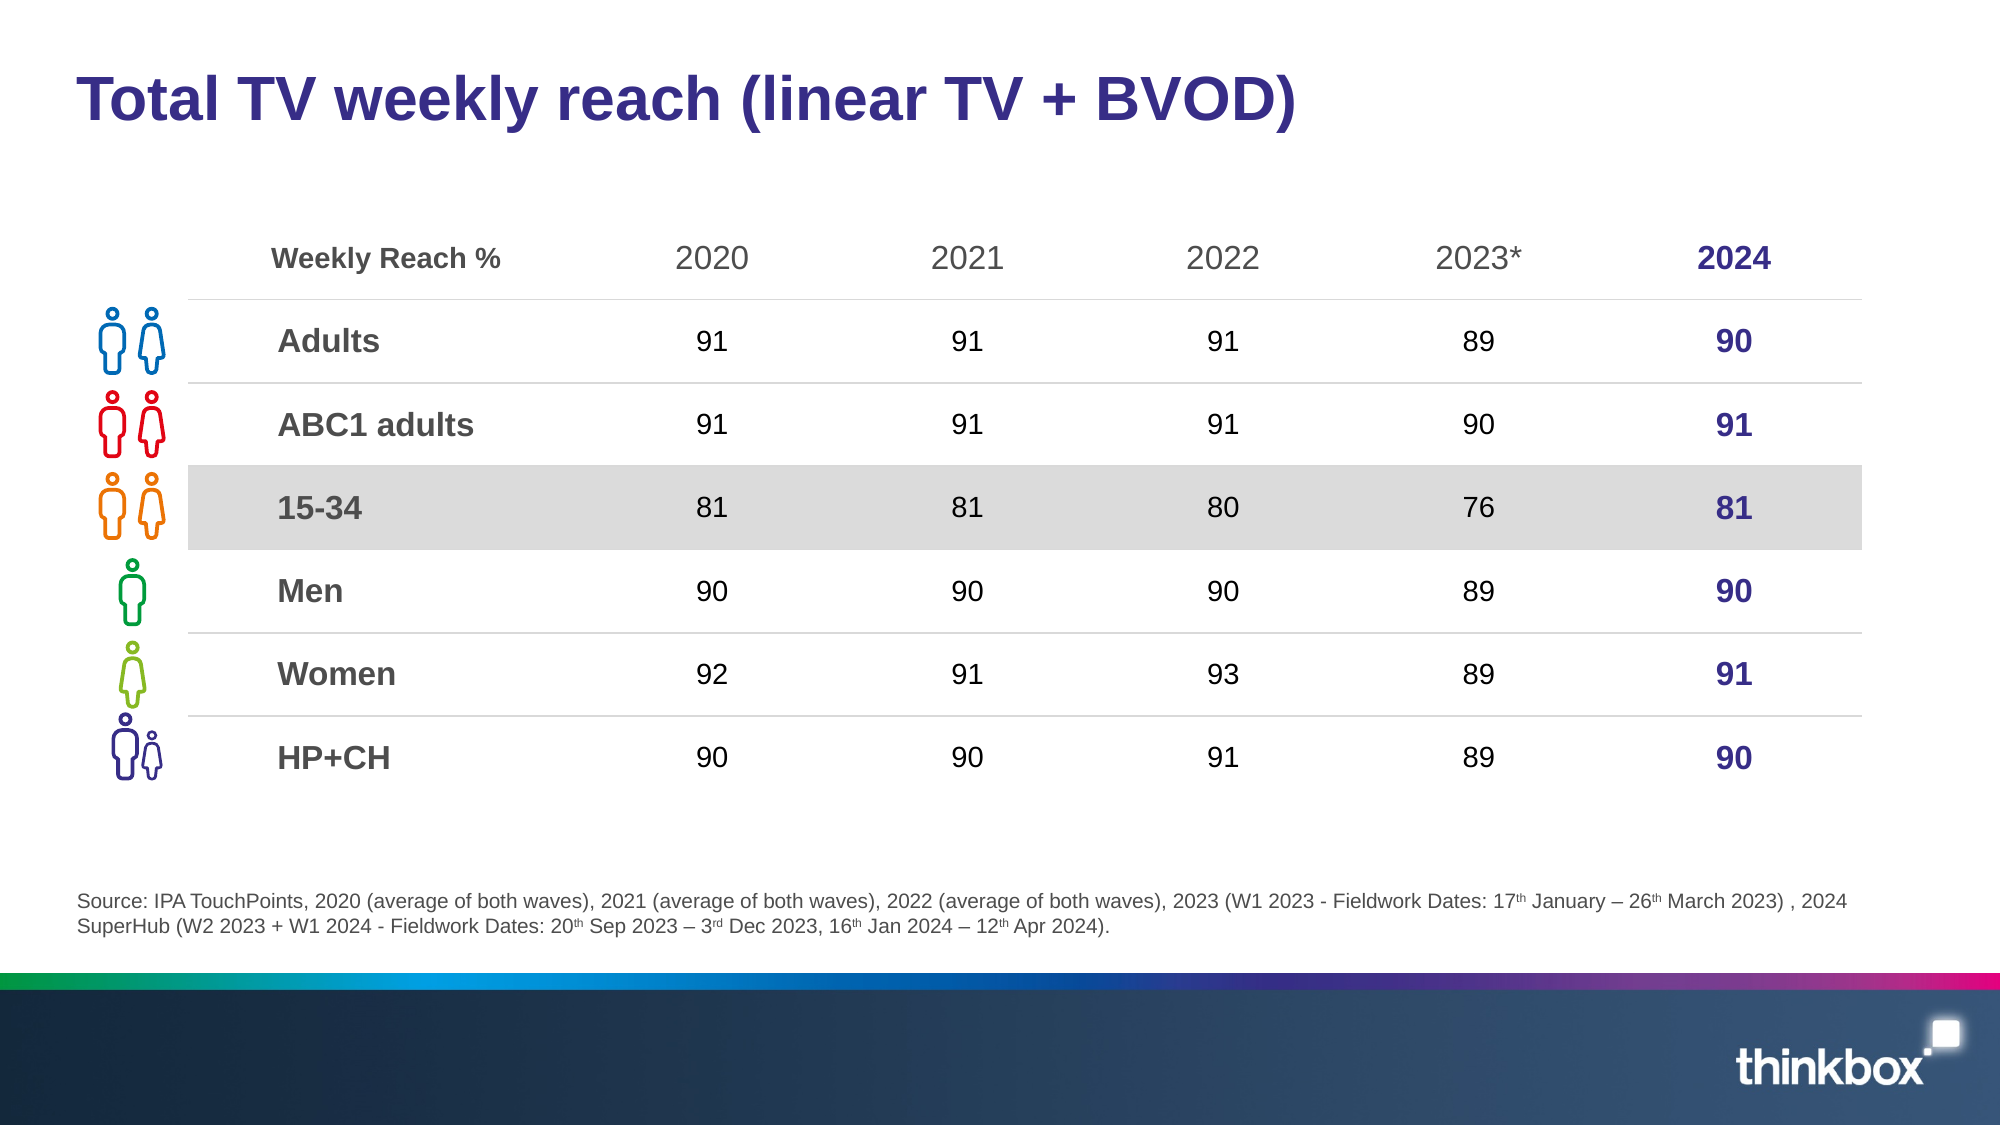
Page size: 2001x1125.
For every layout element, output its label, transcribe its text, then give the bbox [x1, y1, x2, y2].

text_box [118, 712, 133, 727]
text_box [111, 728, 139, 781]
table_cell 92 [584, 634, 840, 715]
table_header 2024 [1607, 216, 1862, 299]
table_header Weekly Reach % [188, 216, 584, 299]
text_box [98, 322, 127, 375]
table_cell HP+CH [188, 717, 584, 799]
table_cell 91 [840, 634, 1096, 715]
text_box [144, 306, 159, 321]
text_box [144, 390, 159, 405]
table_cell 91 [1096, 300, 1351, 382]
table_cell 89 [1351, 550, 1607, 632]
text_box [144, 471, 159, 486]
table_cell 93 [1096, 634, 1351, 715]
table_cell 89 [1351, 634, 1607, 715]
table_cell ABC1 adults [188, 384, 584, 465]
table_cell 91 [584, 384, 840, 465]
table_cell Men [188, 550, 584, 632]
text_box [105, 306, 120, 321]
text_box [125, 558, 140, 573]
table_header 2020 [584, 216, 840, 299]
table_cell 91 [840, 300, 1096, 382]
table_cell 91 [1096, 717, 1351, 799]
table_cell 89 [1351, 717, 1607, 799]
text_box [125, 640, 140, 655]
table_cell 91 [1607, 384, 1862, 465]
table_cell 91 [840, 384, 1096, 465]
text_box [118, 656, 147, 709]
table_header 2023* [1351, 216, 1607, 299]
table_cell Women [188, 634, 584, 715]
list Source: IPA TouchPoints, 2020 (average of both waves), 2021 (average of both waves), 2022 (average of both waves), 2023 (W1 2023 - Fieldwork Dates: 17th January – 26th March 2023) , 2024 SuperHub (W2 2023 + W1 2024 - Fieldwork Dates: 20th Sep 2023 – 3rd Dec 2023, 16th Jan 2024 – 12th Apr 2024). [61, 880, 1922, 931]
table_cell 90 [840, 717, 1096, 799]
table_cell 15-34 [188, 467, 584, 549]
title Total TV weekly reach (linear TV + BVOD) [60, 59, 1922, 227]
picture [0, 973, 2000, 1125]
table_cell 90 [1351, 384, 1607, 465]
table_cell 91 [584, 300, 840, 382]
table_cell 91 [1607, 634, 1862, 715]
table_cell 76 [1351, 467, 1607, 549]
text_box [105, 390, 120, 405]
table_cell 81 [840, 467, 1096, 549]
table_cell 81 [584, 467, 840, 549]
text_box [98, 487, 127, 540]
table_header 2021 [840, 216, 1096, 299]
table_cell 90 [840, 550, 1096, 632]
table_cell 90 [1607, 550, 1862, 632]
table_cell 90 [1096, 550, 1351, 632]
table_cell 81 [1607, 467, 1862, 549]
table_cell 90 [1607, 717, 1862, 799]
table_cell 89 [1351, 300, 1607, 382]
text_box [98, 406, 127, 459]
table_cell Adults [188, 300, 584, 382]
table_header 2022 [1096, 216, 1351, 299]
table_cell 90 [1607, 300, 1862, 382]
text_box [105, 471, 120, 486]
text_box [137, 487, 166, 540]
table_cell 90 [584, 550, 840, 632]
text_box [141, 730, 163, 781]
text_box [137, 322, 166, 375]
text_box [137, 406, 166, 459]
text_box [118, 574, 147, 627]
table_cell 80 [1096, 467, 1351, 549]
table_cell 91 [1096, 384, 1351, 465]
table_cell 90 [584, 717, 840, 799]
